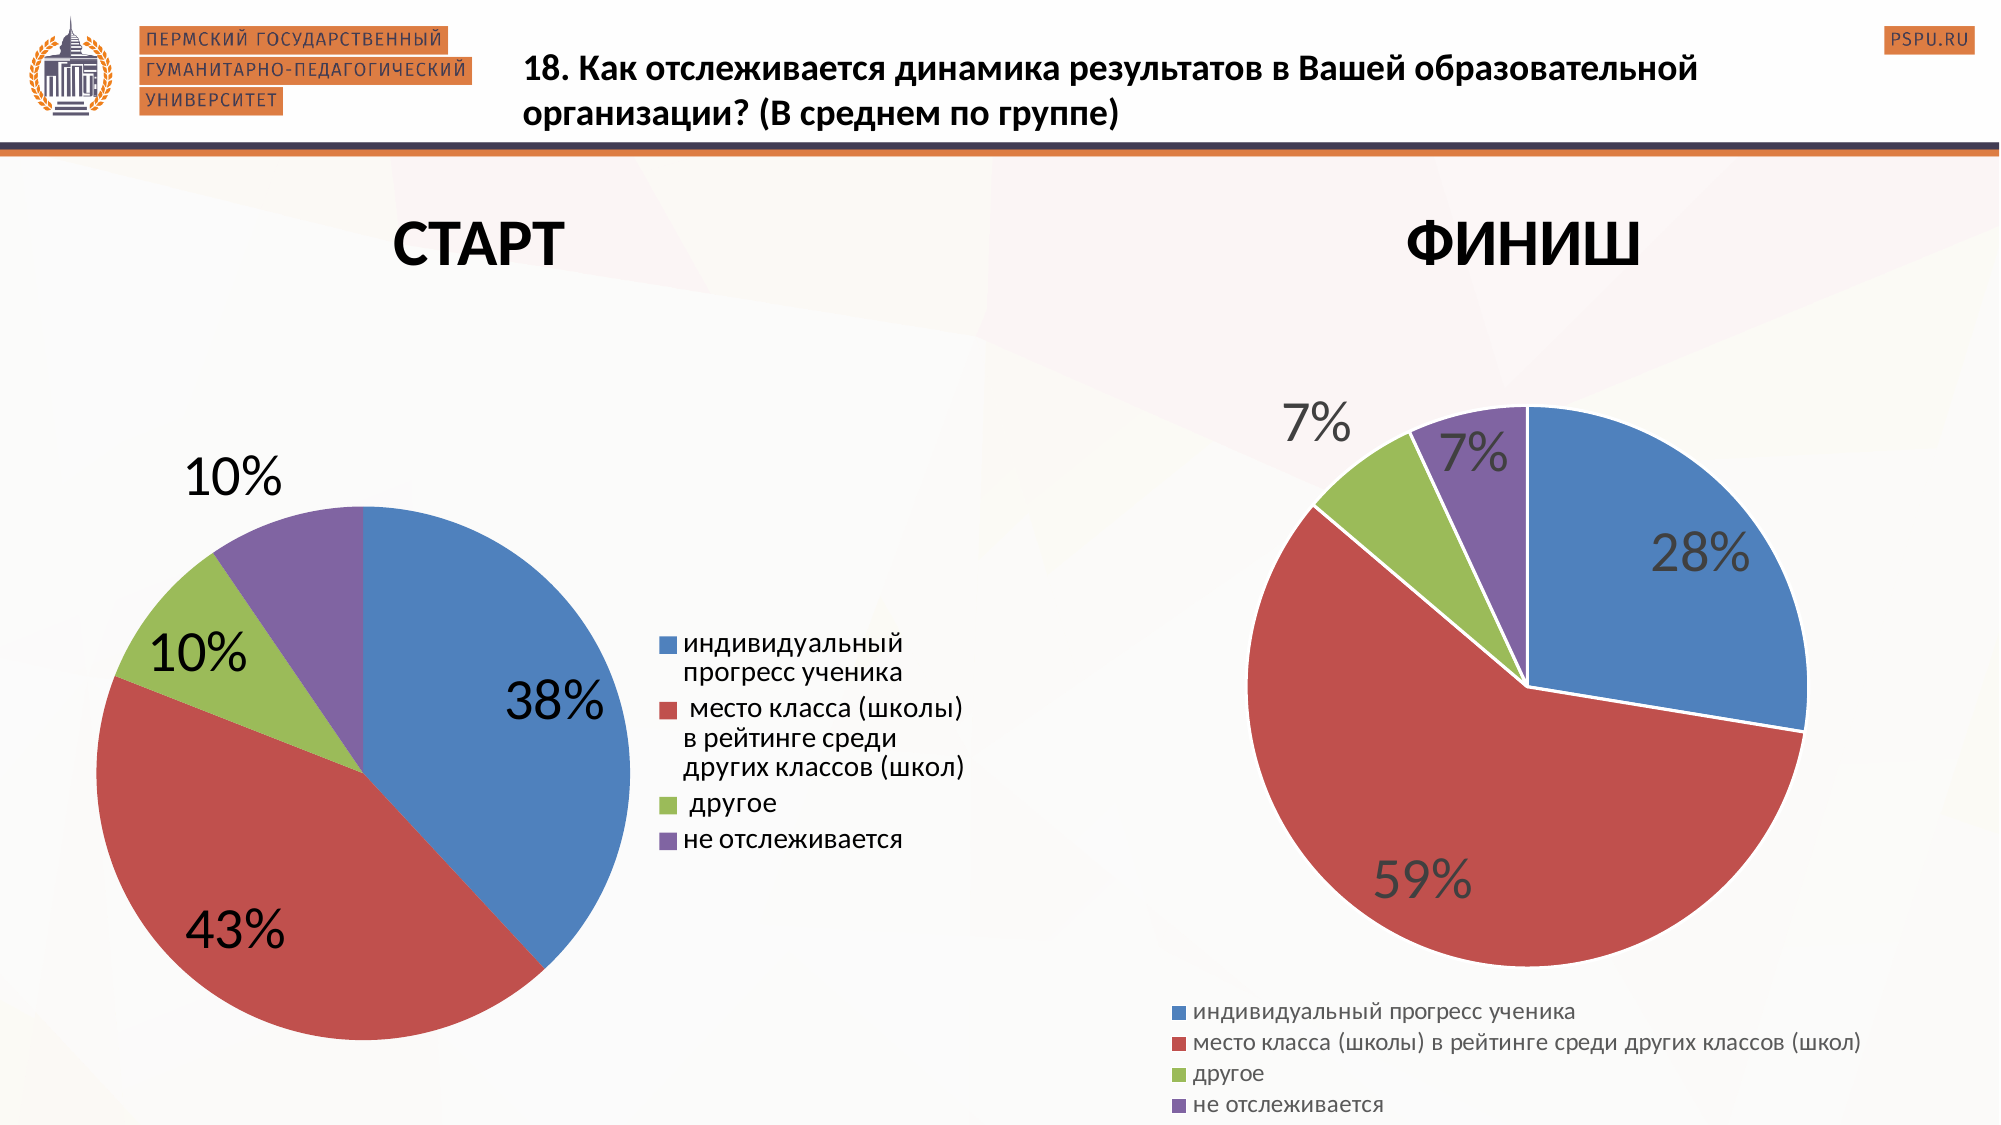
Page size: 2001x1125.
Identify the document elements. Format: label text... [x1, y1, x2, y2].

picture [0, 0, 2000, 1125]
text_box ФИНИШ [1391, 191, 1659, 287]
chart [0, 361, 989, 1125]
chart [1035, 326, 2000, 1125]
text_box 18. Как отслеживается динамика результатов в Вашей образовательной организации? (В среднем по группе) [507, 35, 1856, 185]
text_box СТАРТ [378, 191, 581, 287]
